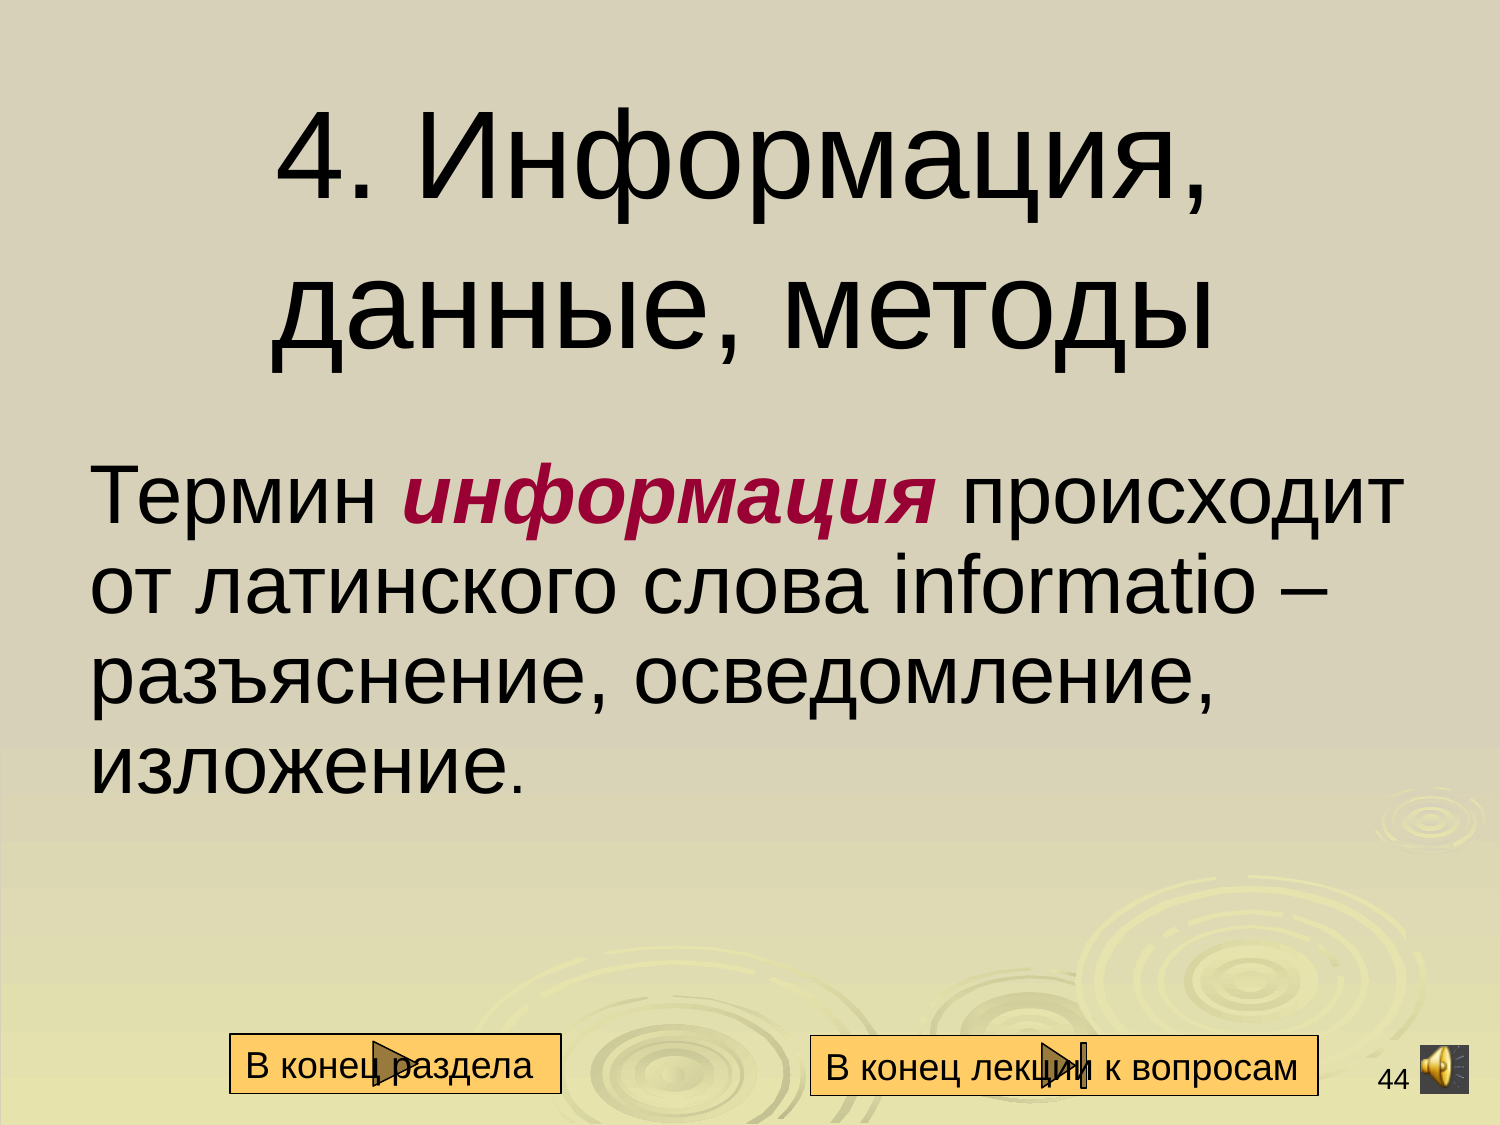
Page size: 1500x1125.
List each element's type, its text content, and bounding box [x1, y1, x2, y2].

picture [1419, 1044, 1470, 1095]
text_box Термин информация происходит от латинского слова informatio – разъяснение, осведомление, изложение. [74, 444, 1425, 851]
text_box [229, 1033, 1319, 1097]
slide_number 44 [1074, 1024, 1426, 1103]
list 4. Информация, данные, методы [69, 66, 1420, 438]
